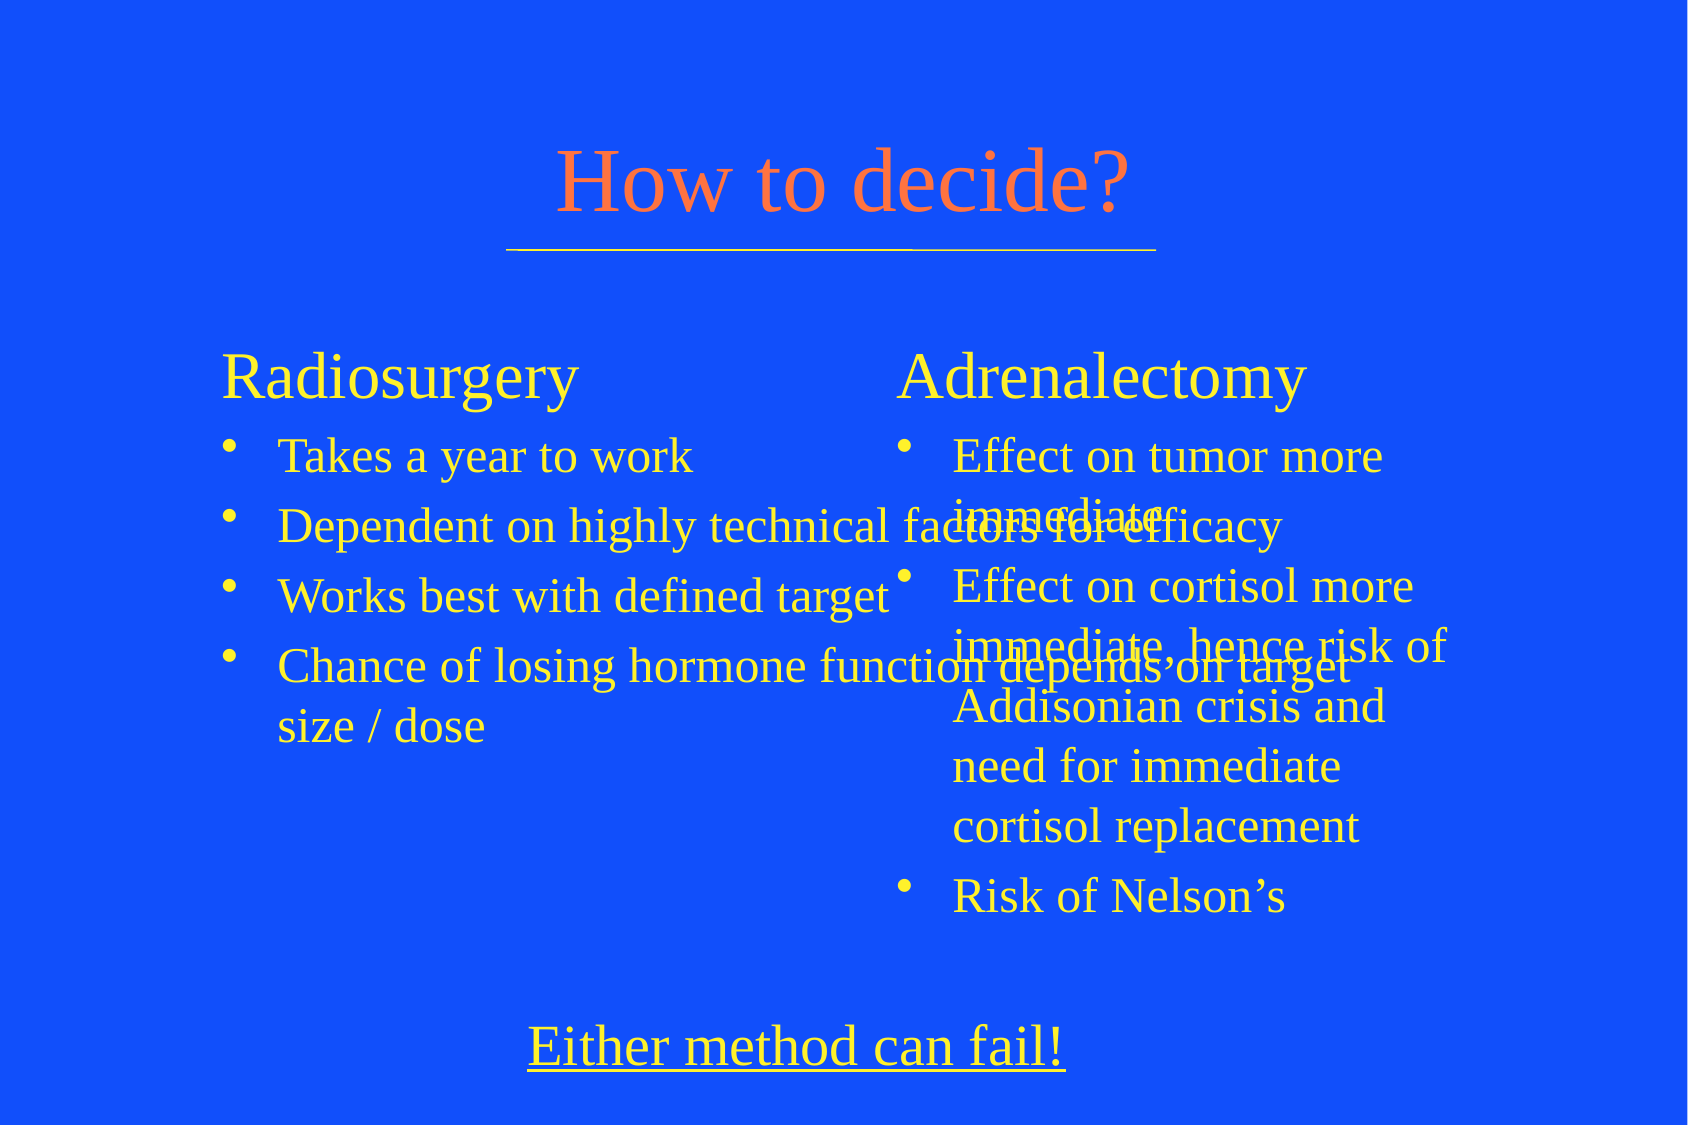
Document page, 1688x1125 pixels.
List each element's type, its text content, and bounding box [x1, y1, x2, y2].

text_box Either method can fail! [512, 999, 1194, 1085]
title How to decide? [206, 99, 1482, 250]
list Adrenalectomy Effect on tumor more immediate Effect on cortisol more immediate, hence risk of Addisonian crisis and need for immediate cortisol replacement Risk of Nelson’s [881, 324, 1507, 1000]
list Radiosurgery Takes a year to work Dependent on highly technical factors for efficacy Works best with defined target Chance of losing hormone function depends on target size / dose [206, 324, 881, 1000]
